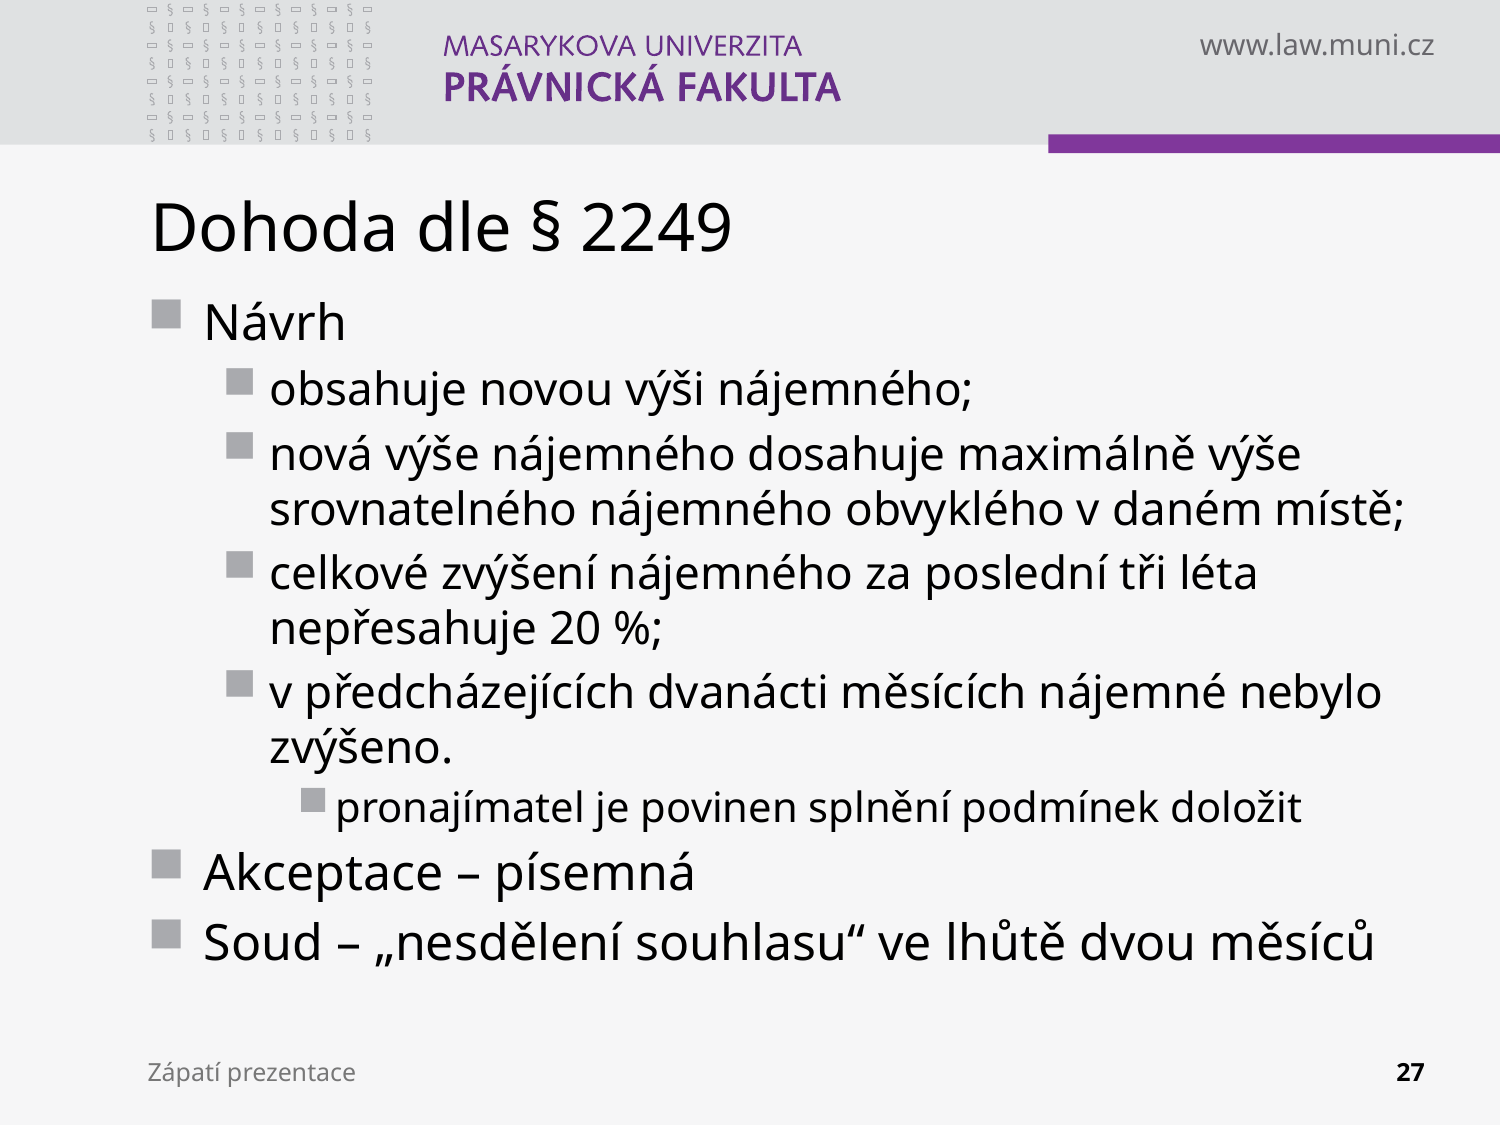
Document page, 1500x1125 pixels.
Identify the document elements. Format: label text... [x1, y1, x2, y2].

list Návrh obsahuje novou výši nájemného; nová výše nájemného dosahuje maximálně výše srovnatelného nájemného obvyklého v daném místě; celkové zvýšení nájemného za poslední tři léta nepřesahuje 20 %; v předcházejících dvanácti měsících nájemné nebylo zvýšeno. pronajímatel je povinen splnění podmínek doložit Akceptace – písemná Soud – „nesdělení souhlasu“ ve lhůtě dvou měsíců [147, 290, 1423, 1006]
slide_number 27 [1315, 1056, 1426, 1101]
title Dohoda dle § 2249 [149, 184, 1426, 268]
footer Zápatí prezentace [147, 1056, 1270, 1101]
